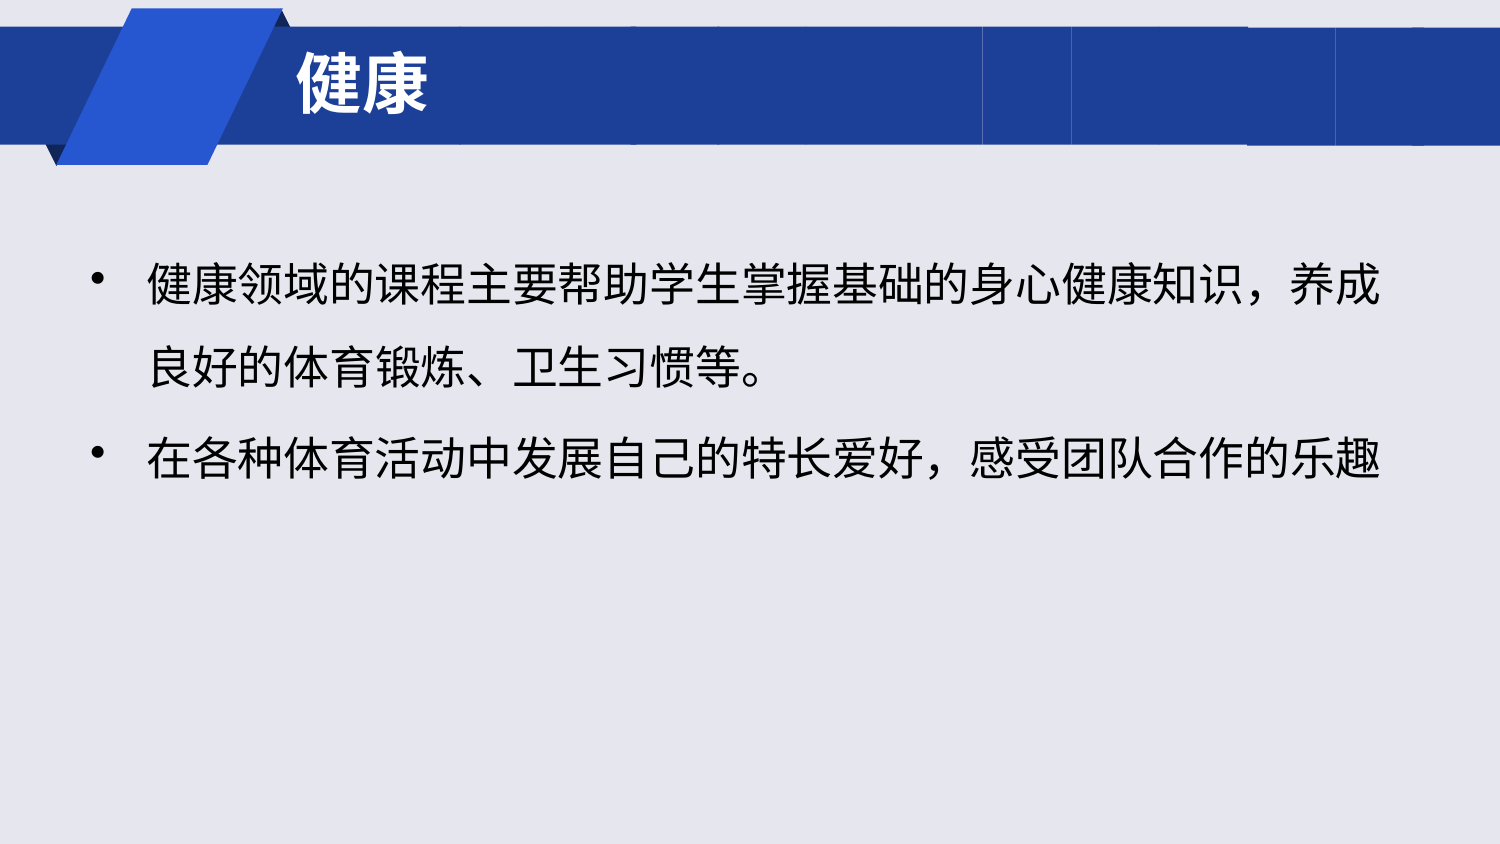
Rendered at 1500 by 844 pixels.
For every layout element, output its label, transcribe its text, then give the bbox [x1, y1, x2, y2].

title 健康 [280, 22, 1495, 141]
list 健康领域的课程主要帮助学生掌握基础的身心健康知识，养成良好的体育锻炼、卫生习惯等。 在各种体育活动中发展自己的特长爱好，感受团队合作的乐趣 [75, 221, 1425, 788]
